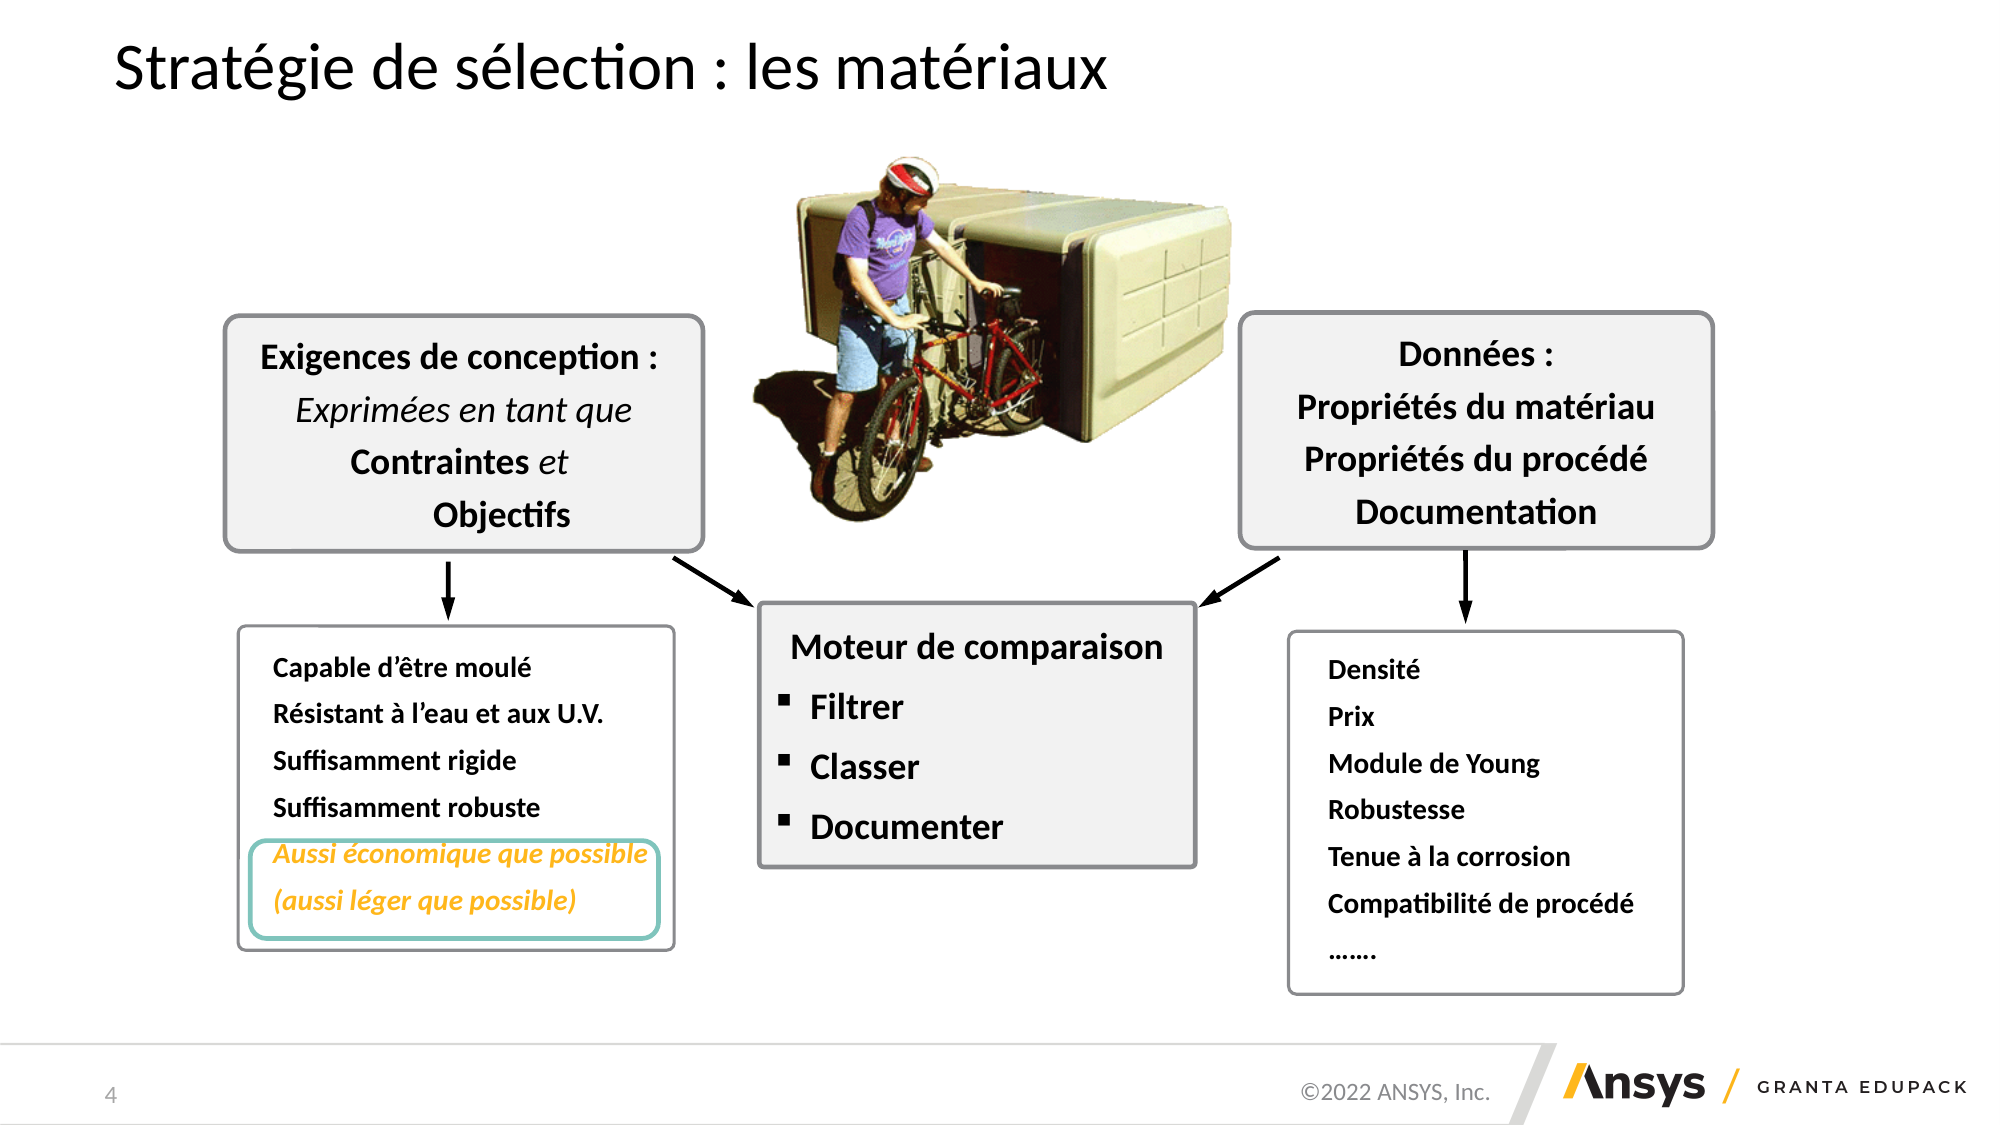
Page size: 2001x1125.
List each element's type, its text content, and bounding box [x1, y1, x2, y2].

text_box Exigences de conception : Exprimées en tant que Contraintes et Objectifs [224, 315, 704, 552]
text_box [673, 557, 1280, 867]
title Stratégie de sélection : les matériaux [99, 24, 1900, 164]
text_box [1288, 550, 1684, 995]
slide_number 4 [89, 1073, 540, 1114]
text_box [238, 561, 675, 951]
text_box Données : Propriétés du matériau Propriétés du procédé Documentation [1240, 312, 1713, 549]
picture [0, 0, 2000, 1125]
